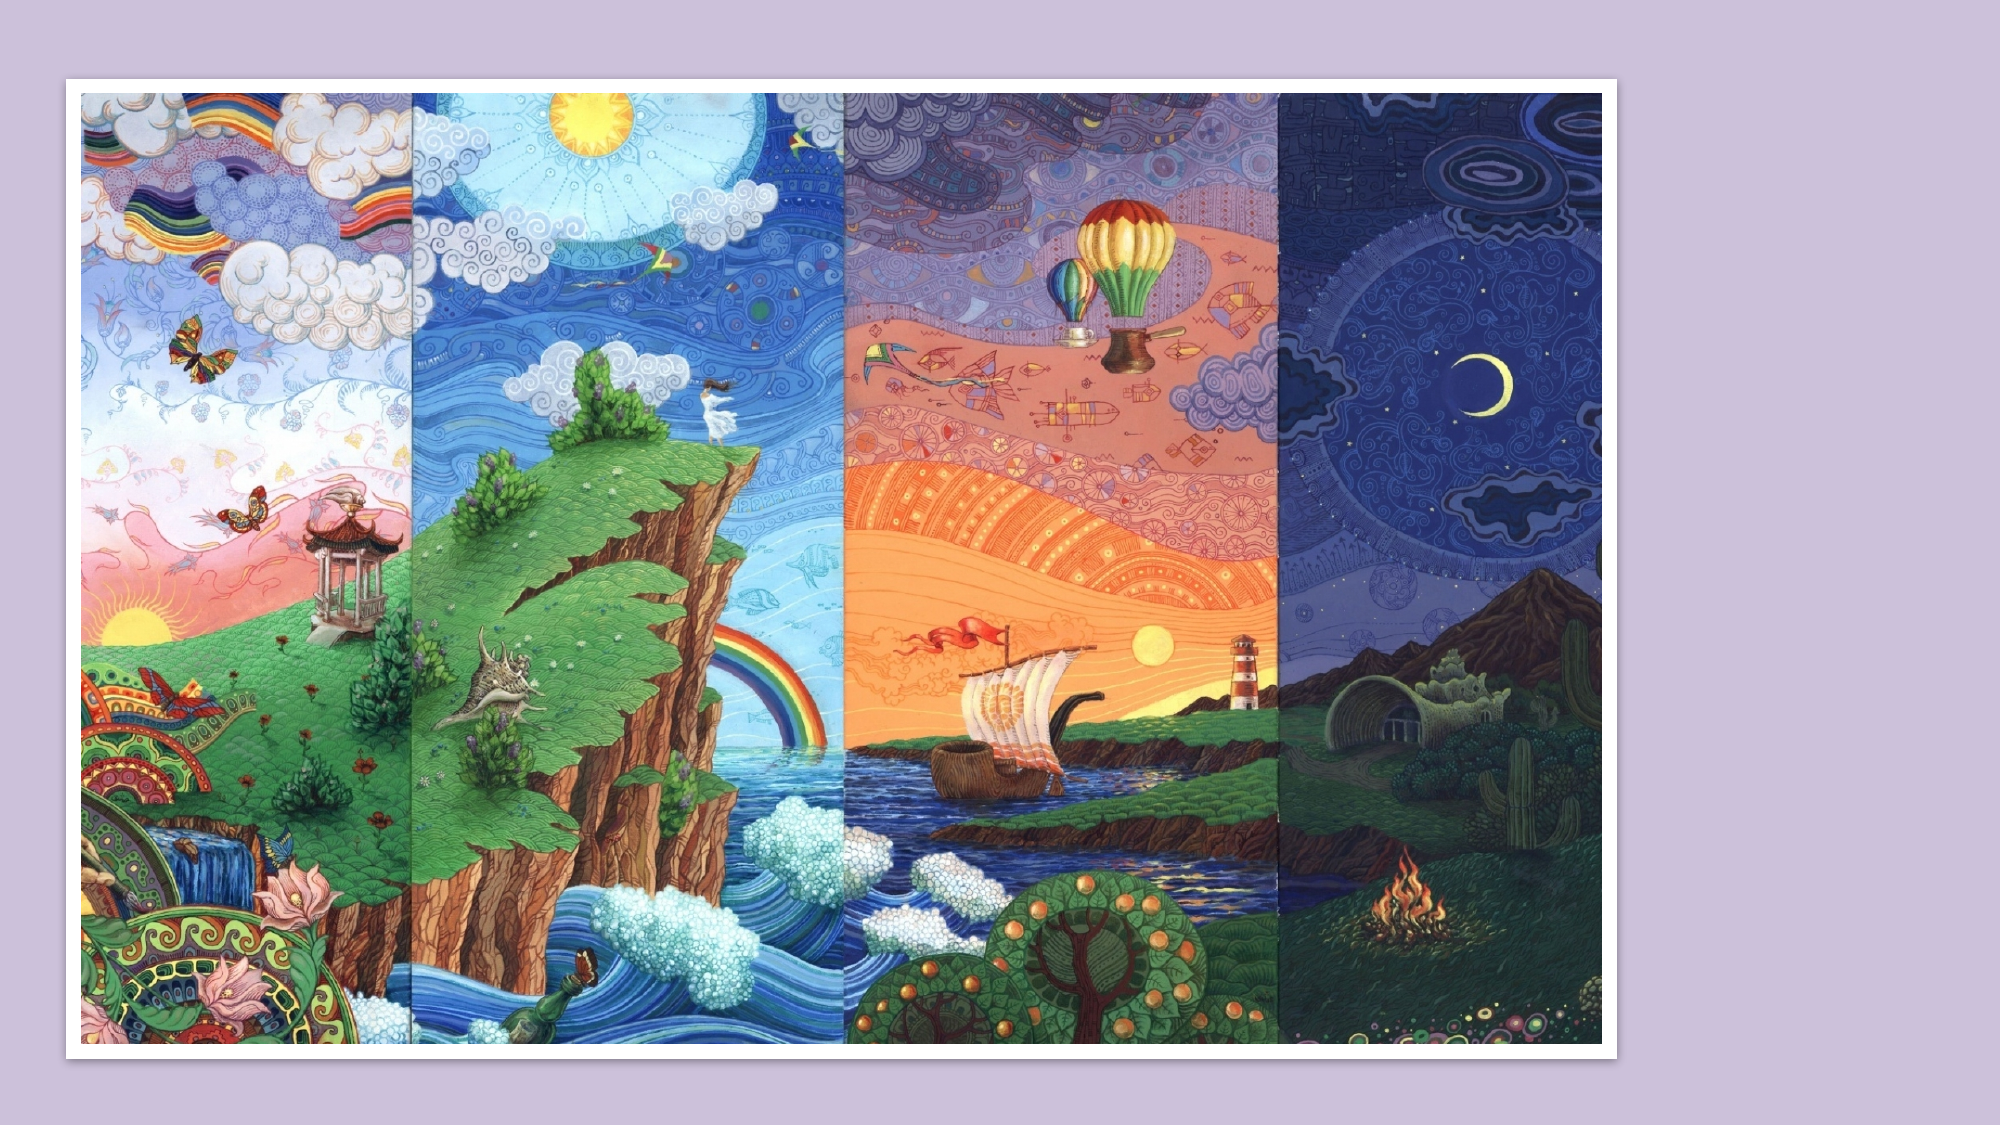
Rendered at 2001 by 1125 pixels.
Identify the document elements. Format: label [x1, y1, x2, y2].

picture [80, 92, 1603, 1045]
